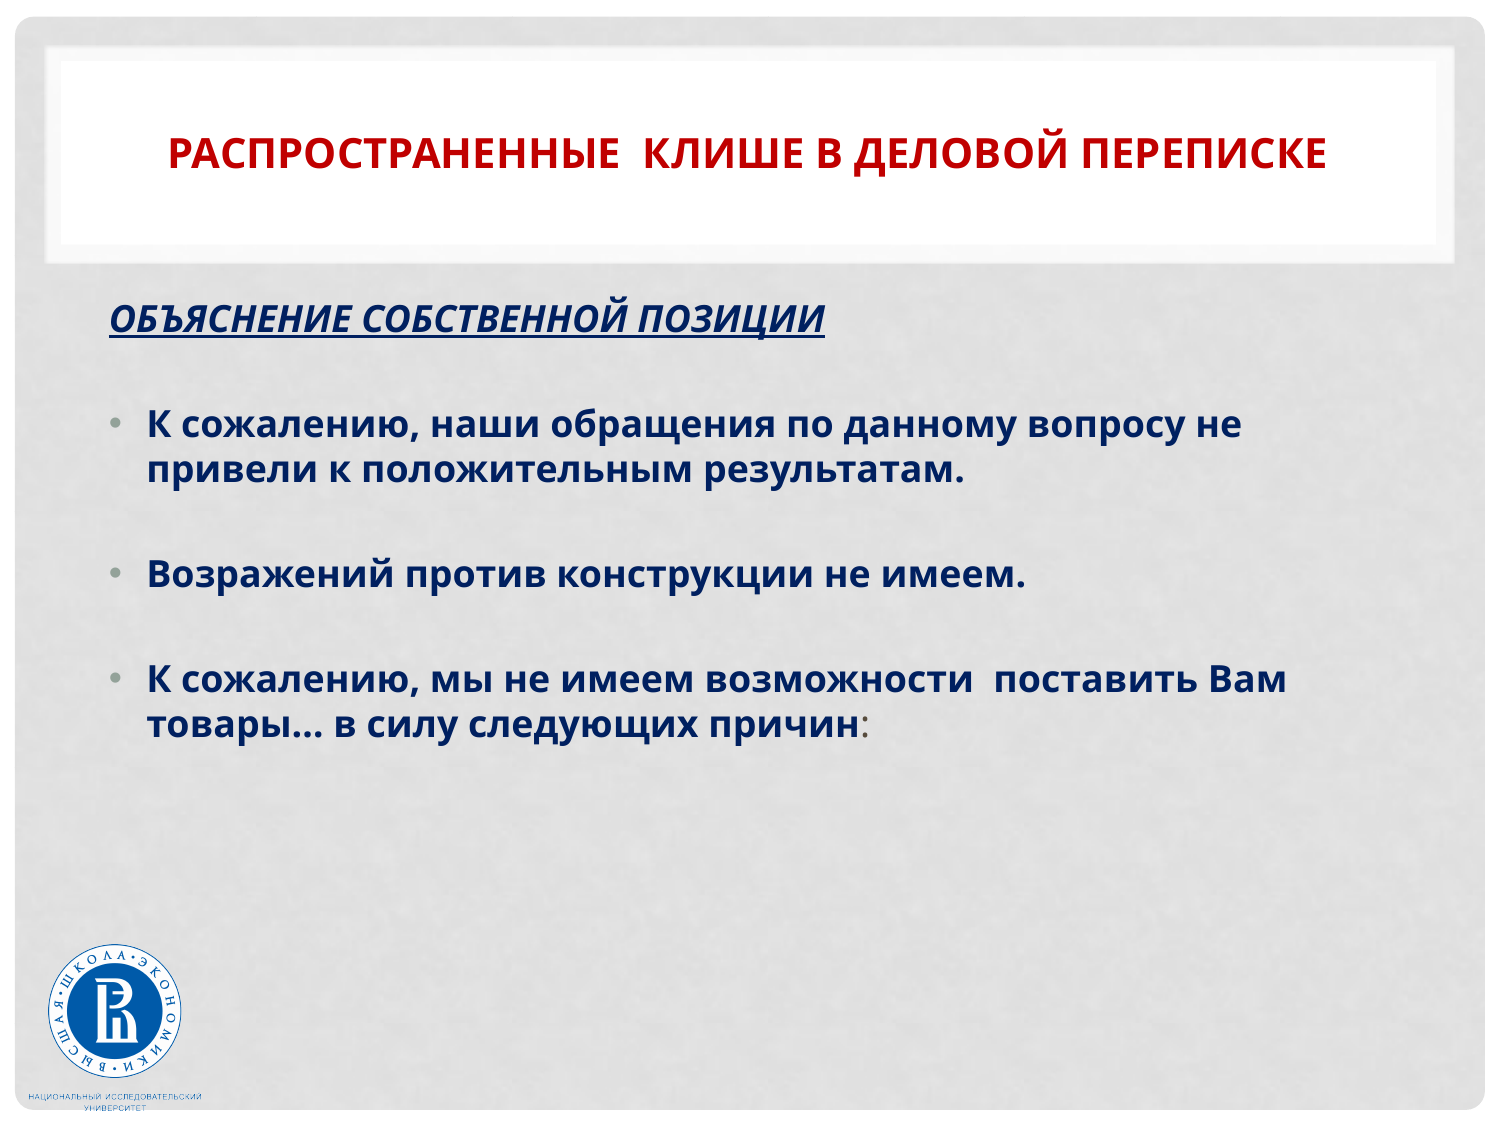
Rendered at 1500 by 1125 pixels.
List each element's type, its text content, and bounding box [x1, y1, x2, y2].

title Распространенные клише в деловой переписке [69, 66, 1425, 238]
list ОБЪЯСНЕНИЕ СОБСТВЕННОЙ ПОЗИЦИИ К сожалению, наши обращения по данному вопросу не привели к положительным результатам. Возражений против конструкции не имеем. К сожалению, мы не имеем возможности поставить Вам товары… в силу следующих причин: [75, 287, 1425, 1005]
picture [29, 944, 201, 1111]
